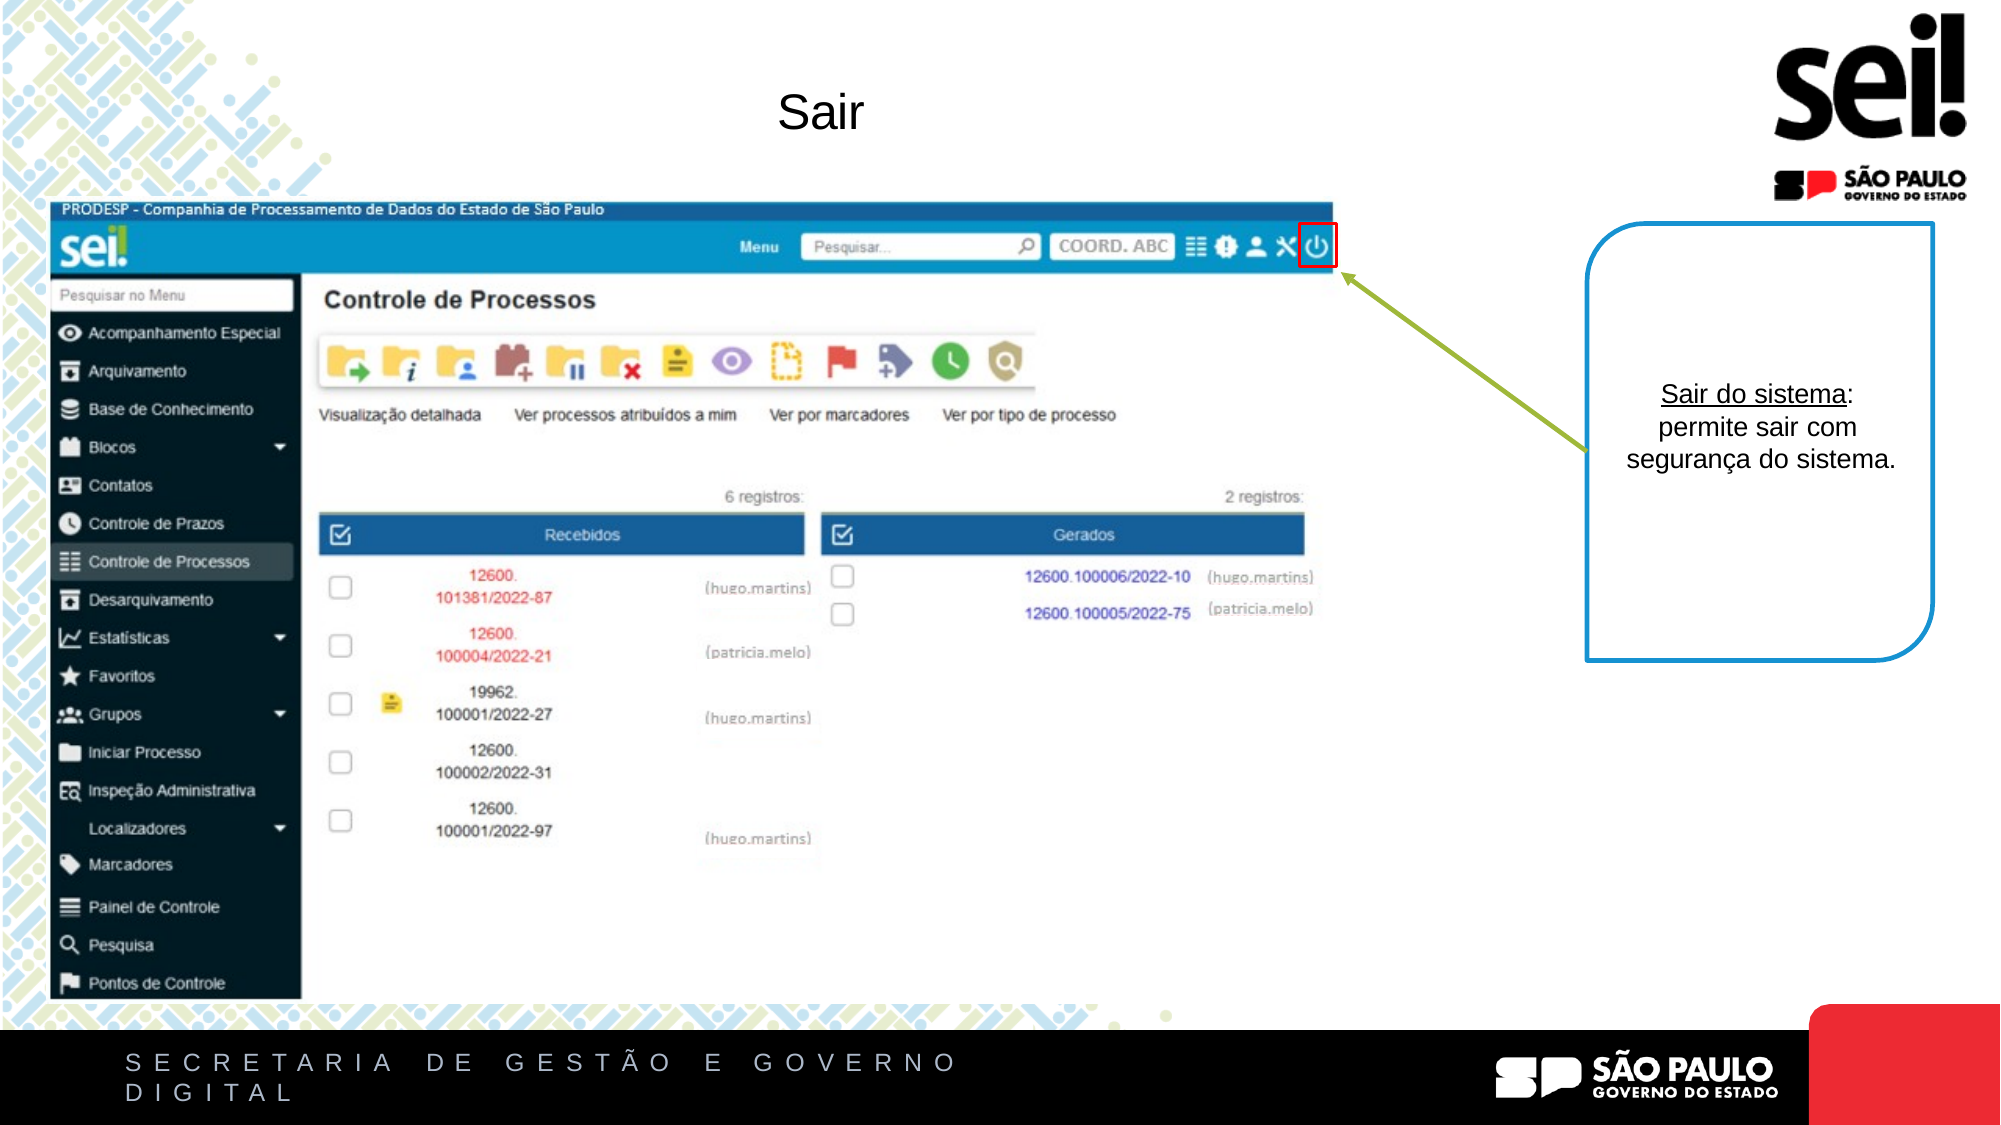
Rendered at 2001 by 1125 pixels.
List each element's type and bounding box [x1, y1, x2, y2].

text_box [0, 0, 2000, 1125]
text_box [1297, 221, 1589, 454]
text_box [1584, 221, 1936, 664]
